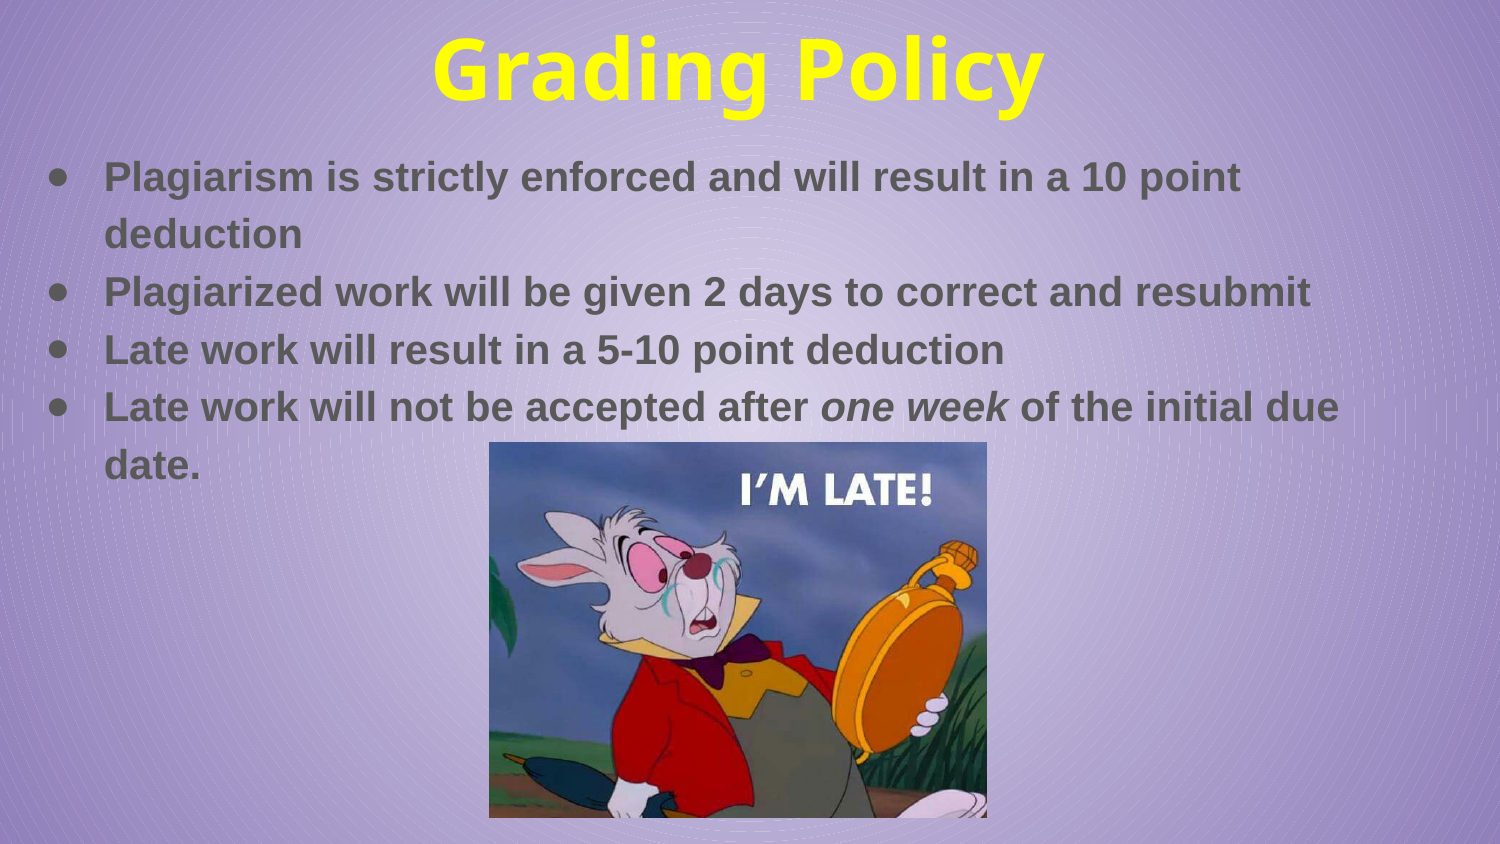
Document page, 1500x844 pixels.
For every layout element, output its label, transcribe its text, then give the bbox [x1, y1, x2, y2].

picture [489, 441, 988, 818]
title Grading Policy [39, 0, 1438, 127]
list Plagiarism is strictly enforced and will result in a 10 point deduction Plagiarized work will be given 2 days to correct and resubmit Late work will result in a 5-10 point deduction Late work will not be accepted after one week of the initial due date. [13, 127, 1463, 688]
